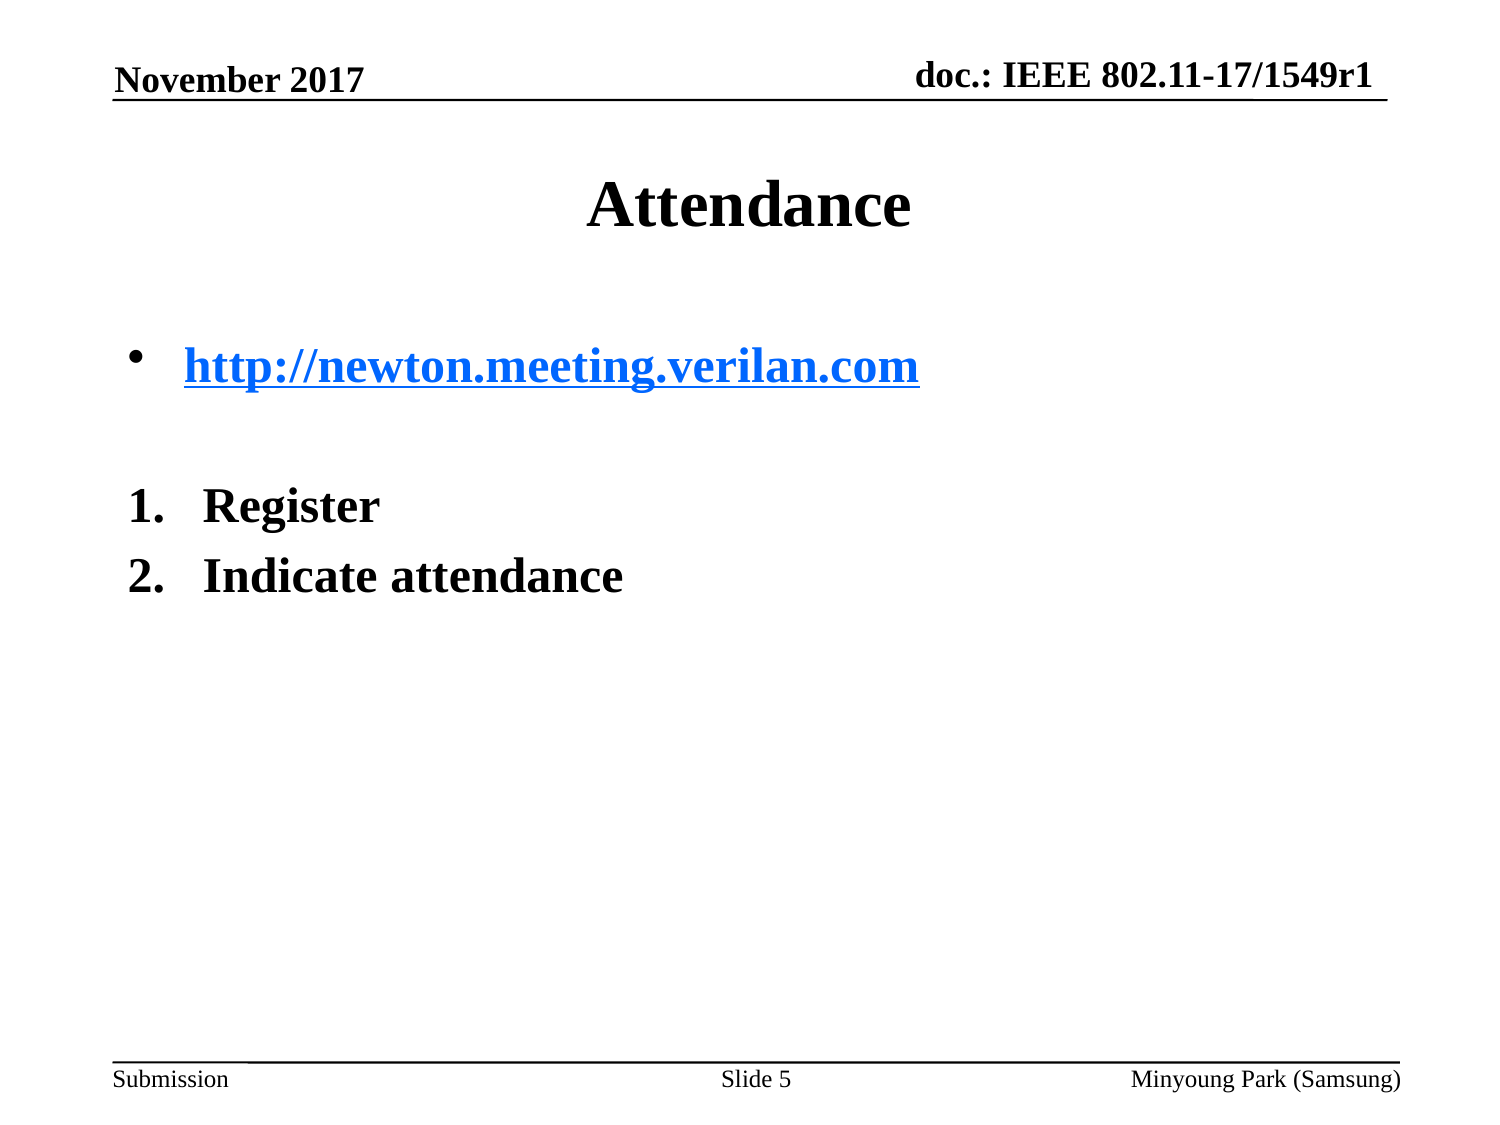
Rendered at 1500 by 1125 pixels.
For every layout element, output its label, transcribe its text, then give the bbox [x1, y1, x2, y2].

footer Minyoung Park (Samsung) [949, 1061, 1402, 1093]
slide_number Slide 5 [712, 1061, 800, 1093]
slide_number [114, 54, 374, 101]
title Attendance [112, 112, 1388, 288]
list http://newton.meeting.verilan.com Register Indicate attendance [112, 324, 1388, 1000]
